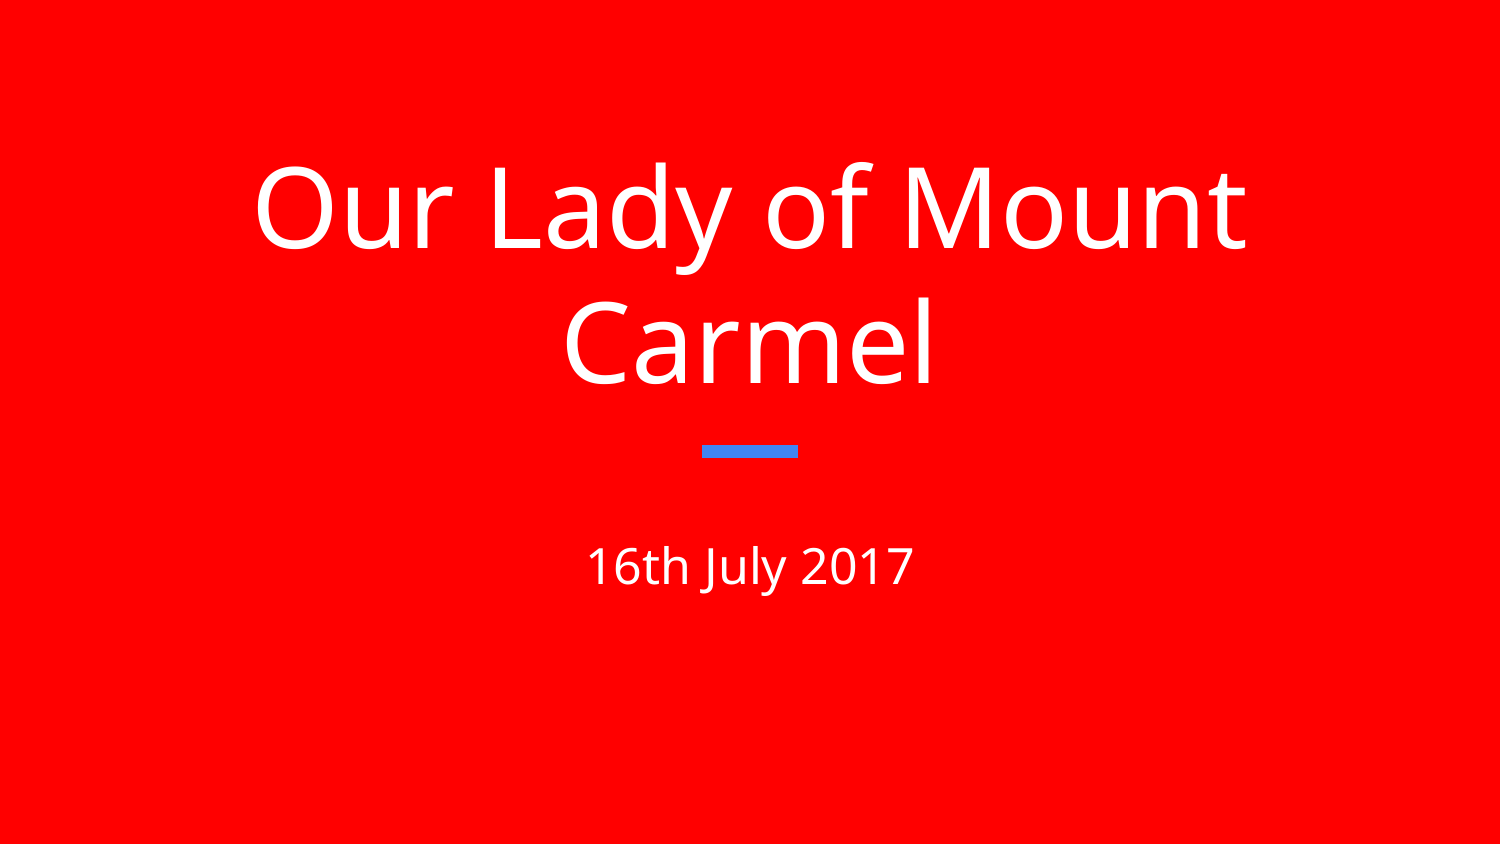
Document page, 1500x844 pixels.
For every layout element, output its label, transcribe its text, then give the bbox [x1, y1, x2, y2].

subtitle 16th July 2017 [51, 519, 1449, 640]
title Our Lady of Mount Carmel [51, 99, 1449, 422]
